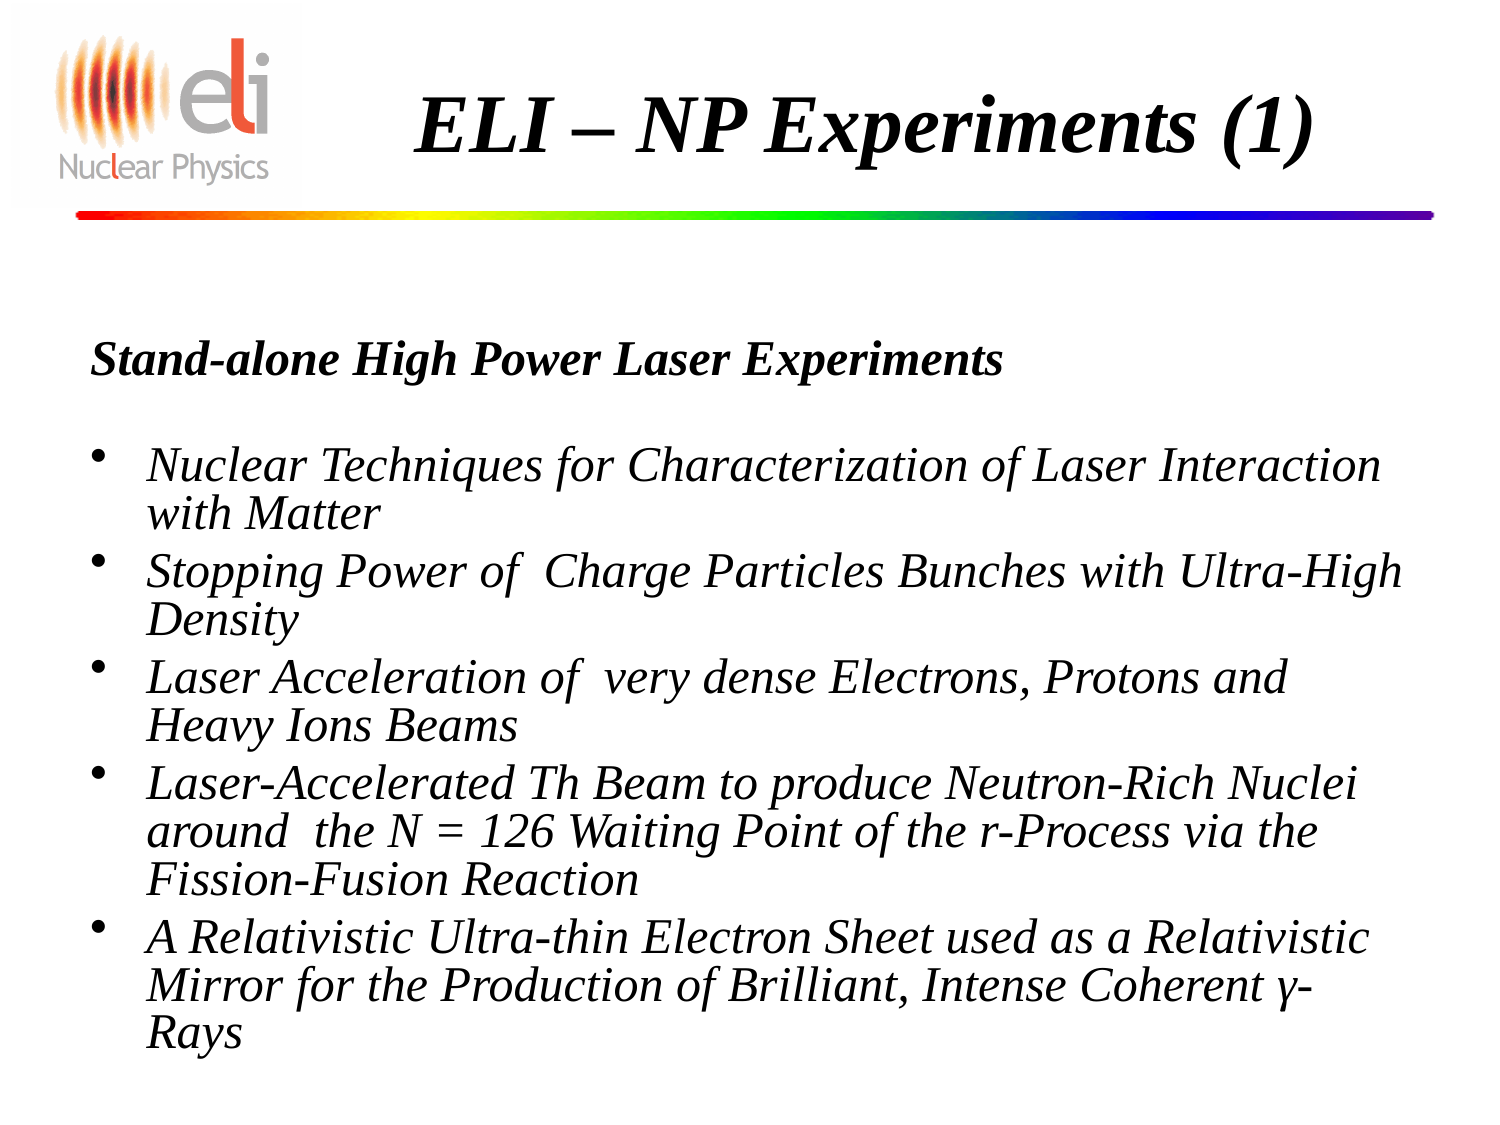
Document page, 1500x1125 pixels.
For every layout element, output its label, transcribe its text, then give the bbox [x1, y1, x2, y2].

picture [74, 210, 1012, 221]
title ELI – NP Experiments (1) [312, 66, 1420, 173]
list Stand-alone High Power Laser Experiments Nuclear Techniques for Characterization of Laser Interaction with Matter Stopping Power of Charge Particles Bunches with Ultra-High Density Laser Acceleration of very dense Electrons, Protons and Heavy Ions Beams Laser-Accelerated Th Beam to produce Neutron-Rich Nuclei around the N = 126 Waiting Point of the r-Process via the Fission-Fusion Reaction A Relativistic Ultra-thin Electron Sheet used as a Relativistic Mirror for the Production of Brilliant, Intense Coherent γ-Rays [74, 284, 1426, 1083]
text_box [11, 3, 302, 209]
picture [1027, 210, 1438, 221]
